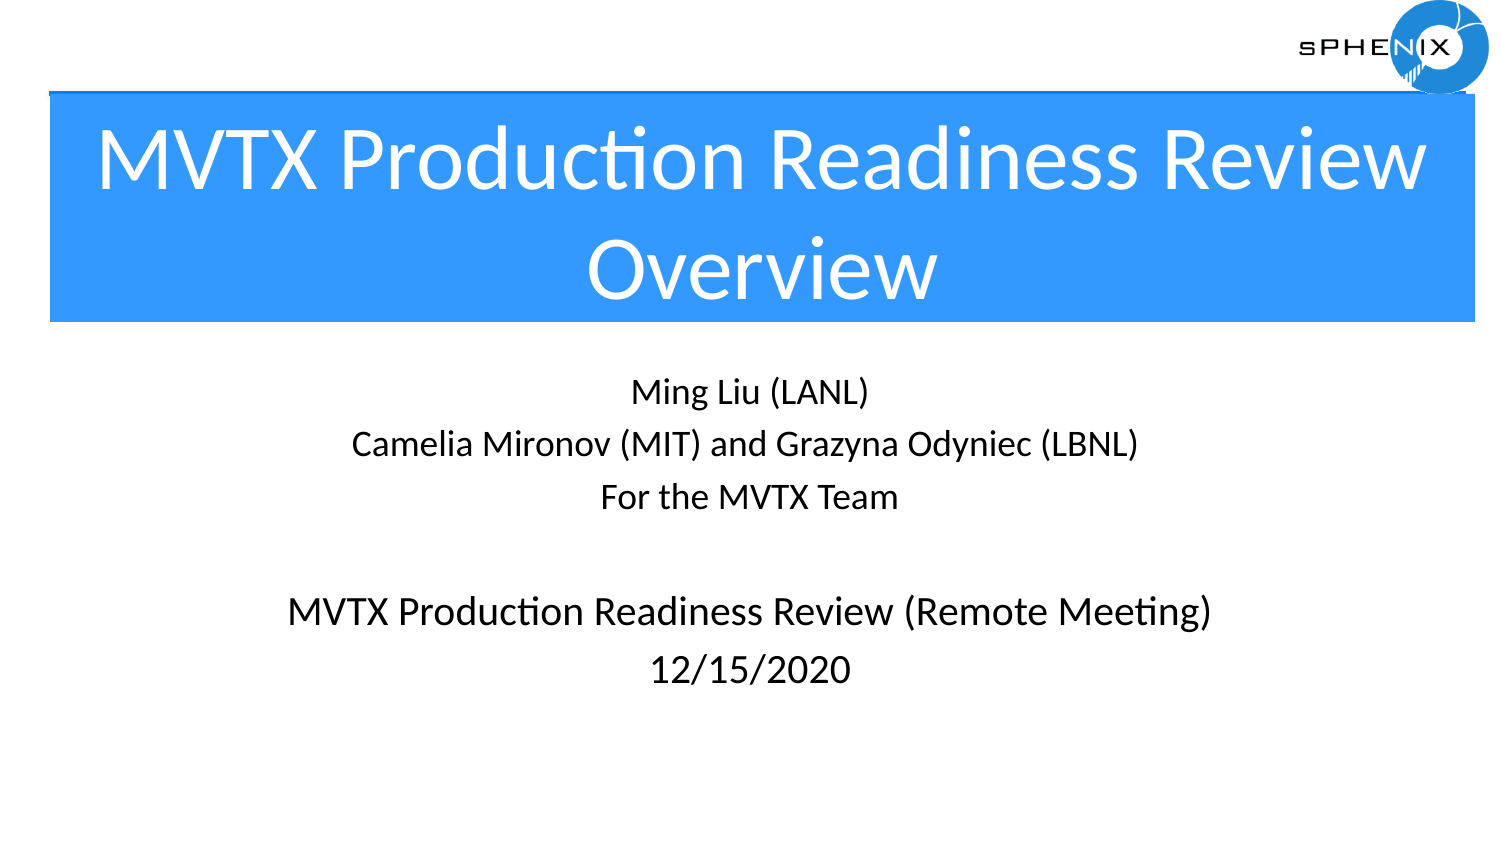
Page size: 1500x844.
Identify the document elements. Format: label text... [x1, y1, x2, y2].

picture [1299, 0, 1489, 94]
title MVTX Production Readiness Review Overview [50, 93, 1475, 322]
subtitle Ming Liu (LANL) Camelia Mironov (MIT) and Grazyna Odyniec (LBNL) For the MVTX Team MVTX Production Readiness Review (Remote Meeting) 12/15/2020 [162, 359, 1338, 722]
